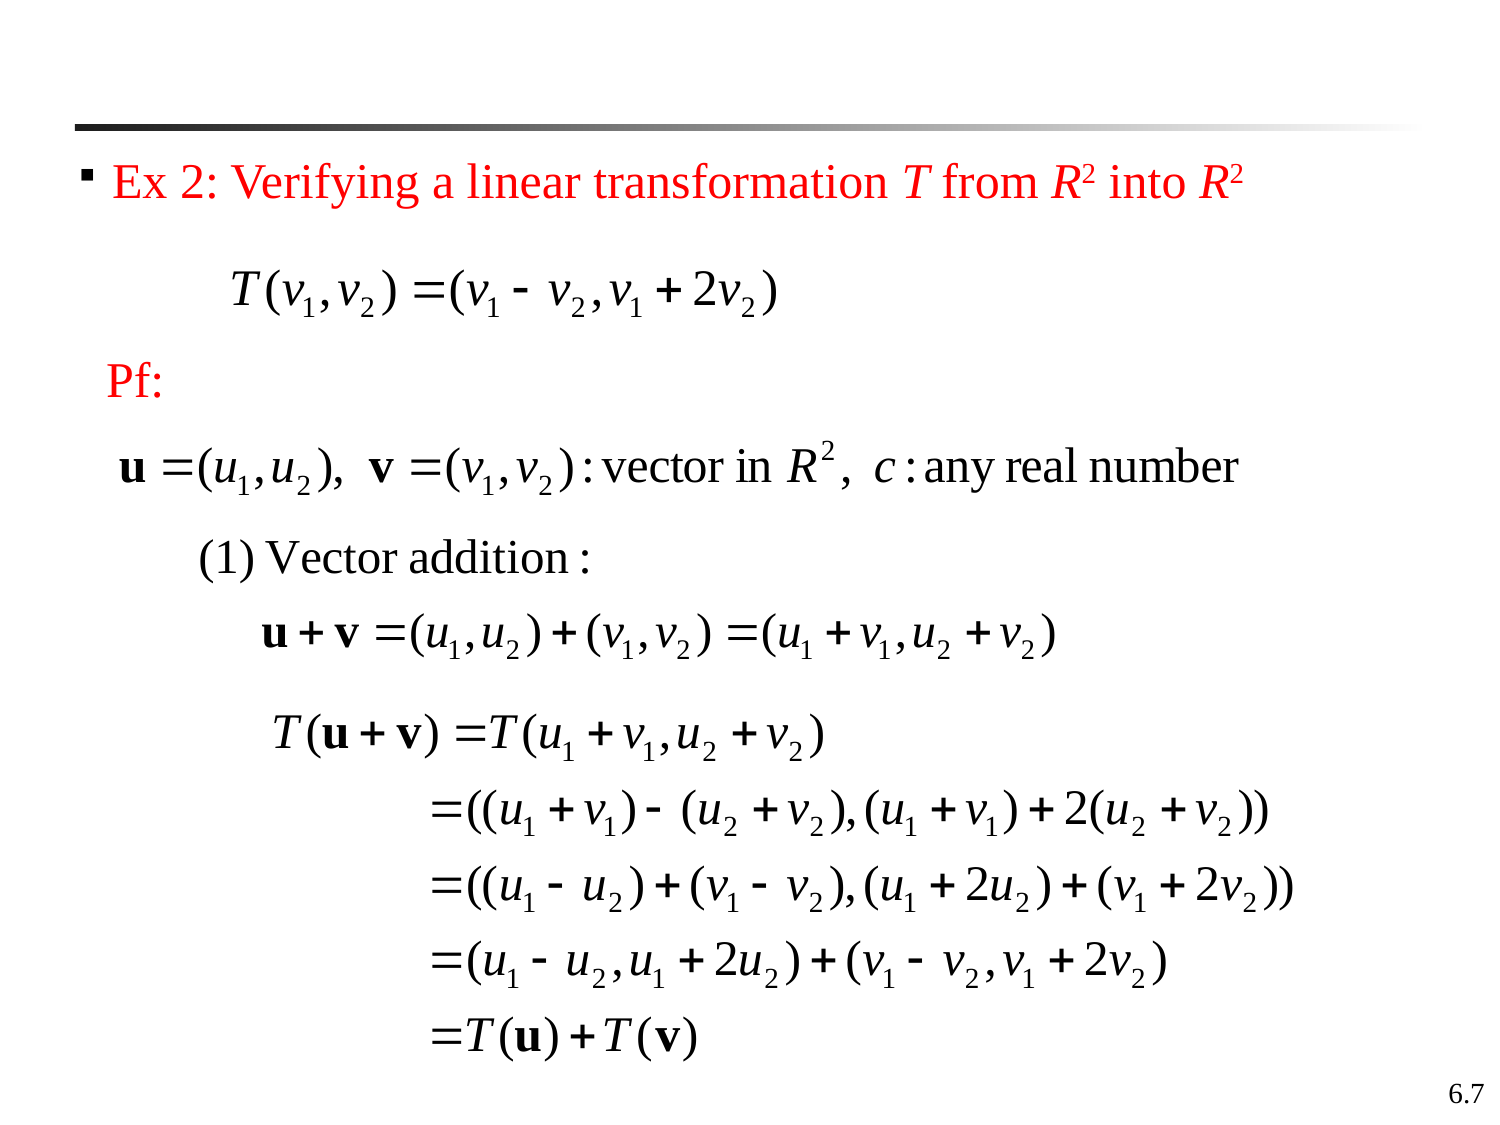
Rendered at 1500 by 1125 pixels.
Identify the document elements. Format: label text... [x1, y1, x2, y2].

list Ex 2: Verifying a linear transformation T from R2 into R2 [64, 140, 1365, 229]
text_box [266, 700, 1306, 1071]
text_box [224, 253, 786, 327]
slide_number 6.7 [1406, 1066, 1500, 1125]
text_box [191, 530, 1067, 669]
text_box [112, 428, 1251, 504]
text_box Pf: [91, 339, 317, 428]
